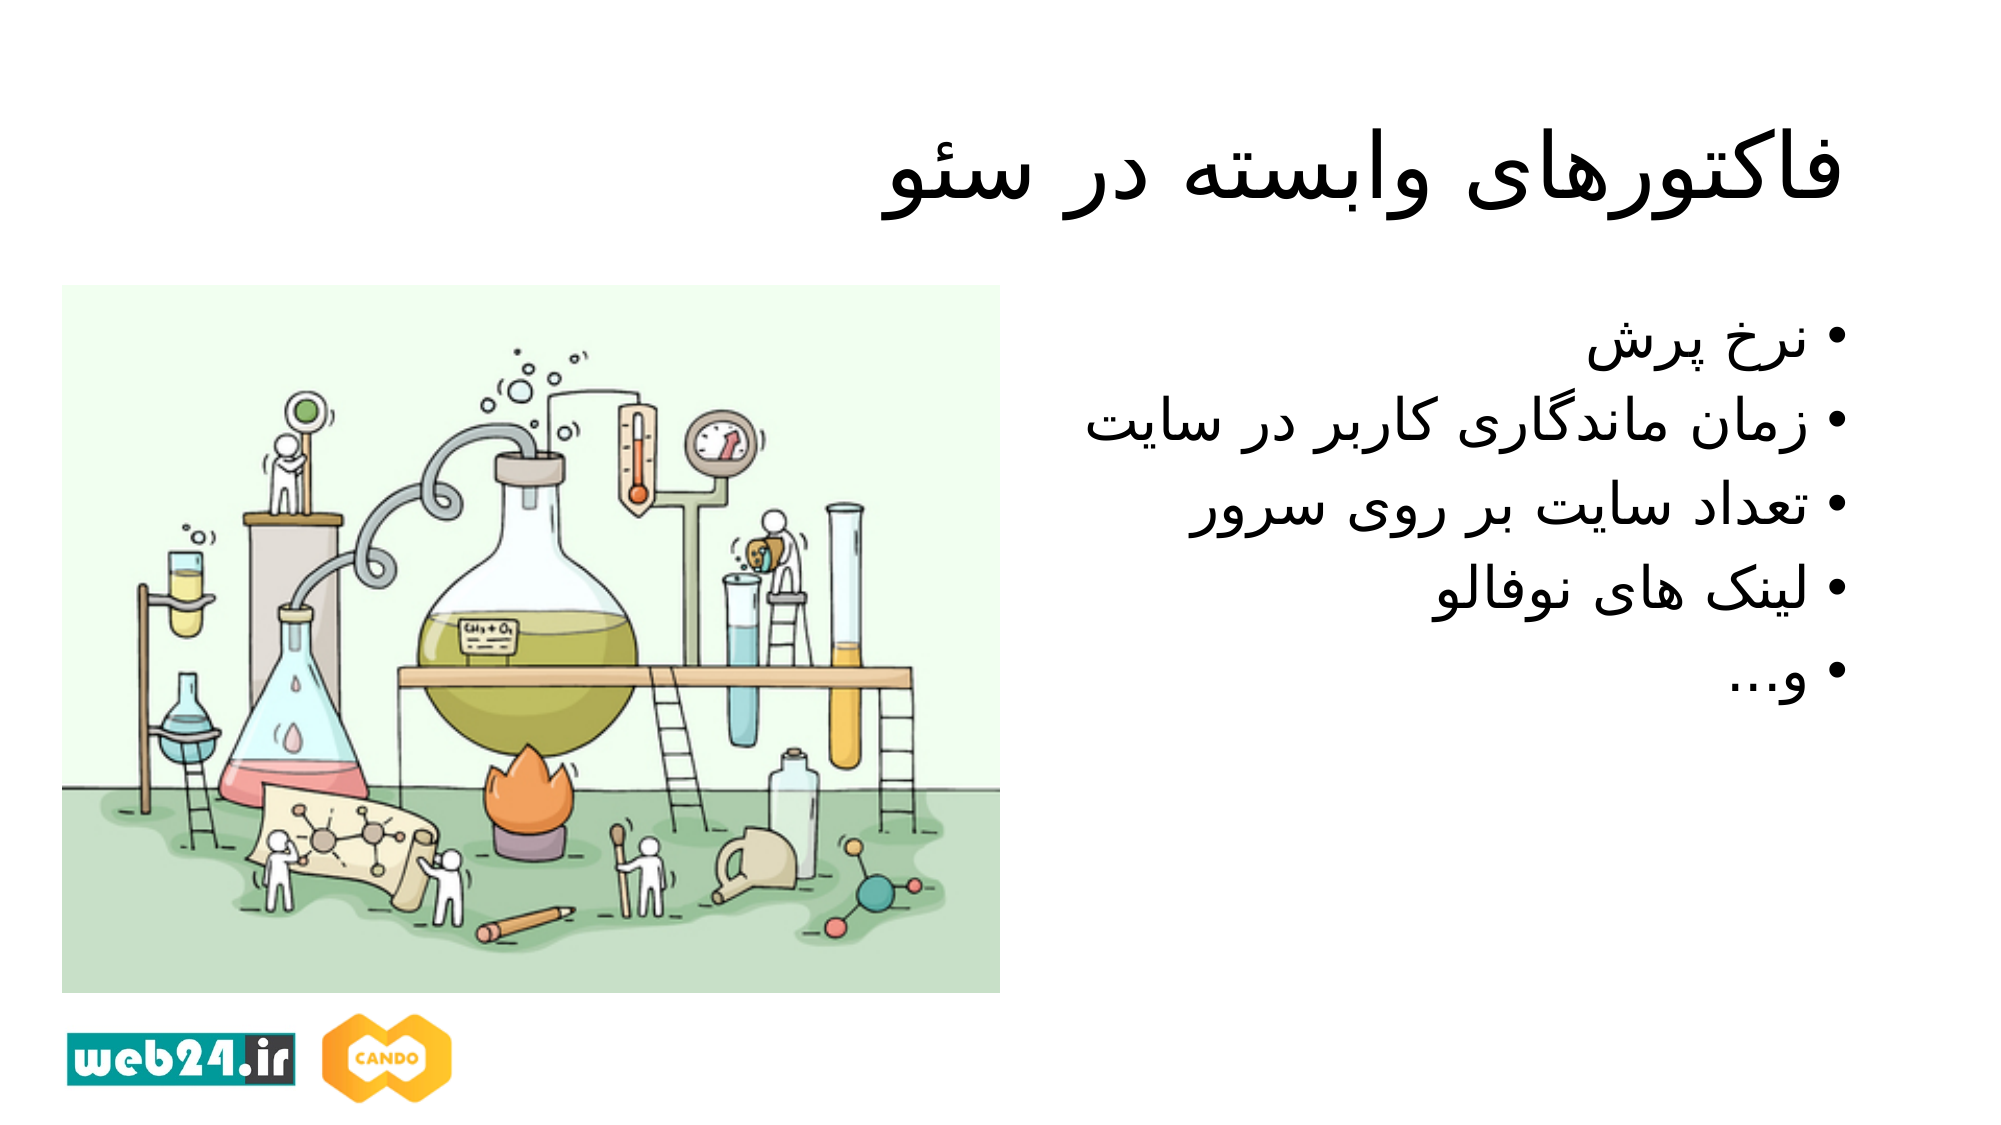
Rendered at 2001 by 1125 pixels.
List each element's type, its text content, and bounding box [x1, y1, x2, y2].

picture [43, 285, 1000, 1125]
list نرخ پرش زمان ماندگاری کاربر در سایت تعداد سایت بر روی سرور لینک های نوفالو و... [1045, 299, 1863, 1014]
title فاکتورهای وابسته در سئو [137, 59, 1863, 278]
